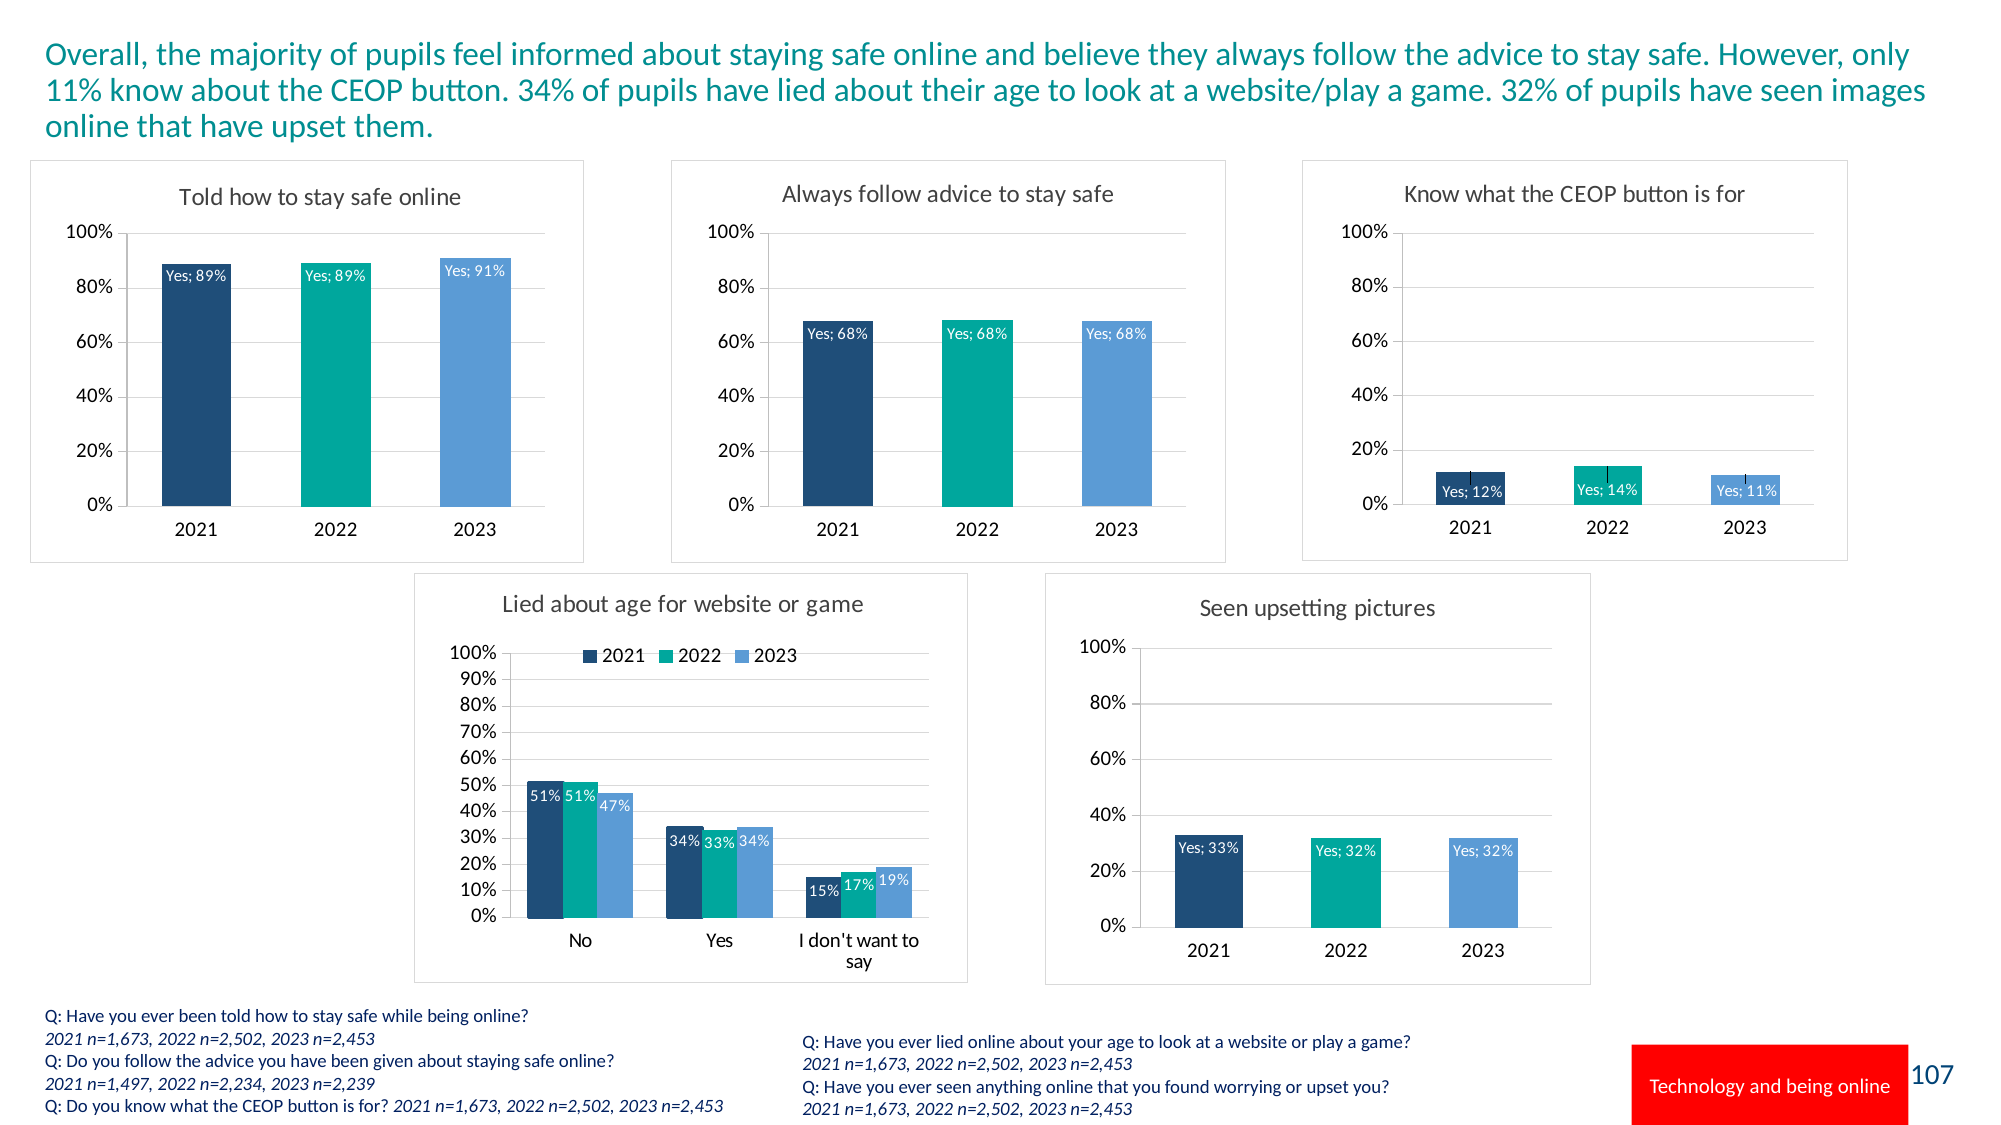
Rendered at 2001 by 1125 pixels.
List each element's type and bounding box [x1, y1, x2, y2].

chart [30, 160, 584, 563]
chart [414, 573, 968, 983]
chart [671, 160, 1226, 563]
chart [1045, 573, 1591, 985]
chart [1302, 160, 1848, 561]
title [30, 29, 1950, 178]
text_box [29, 996, 1909, 1125]
